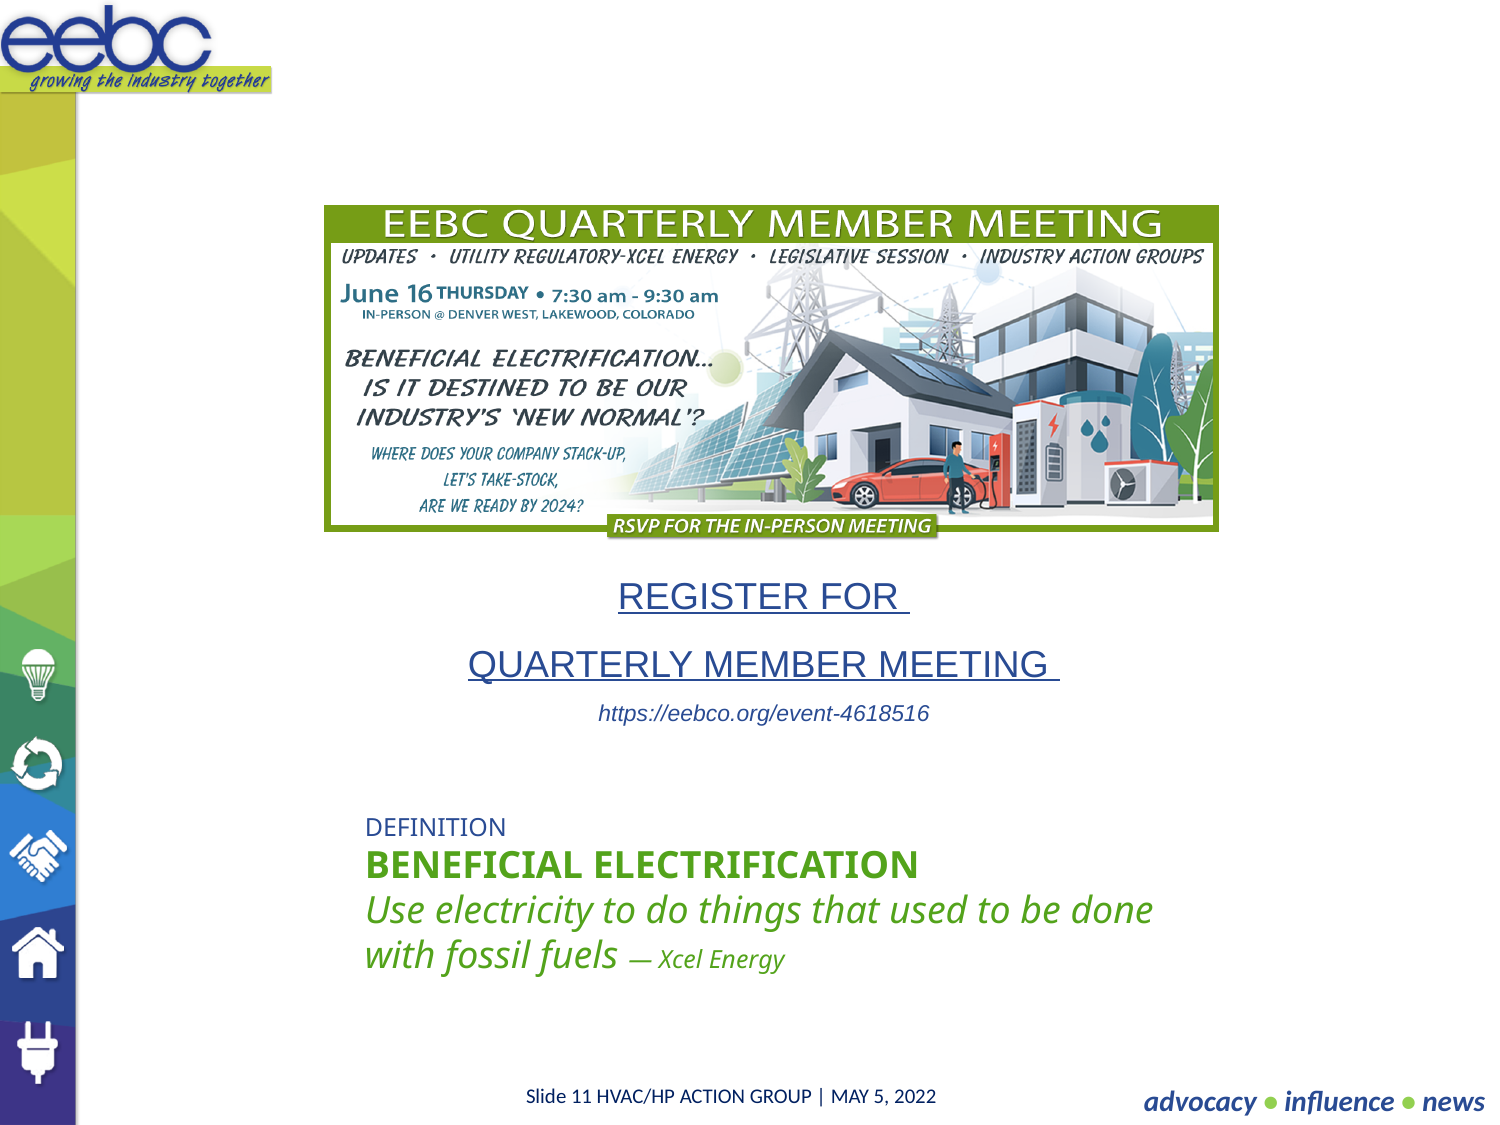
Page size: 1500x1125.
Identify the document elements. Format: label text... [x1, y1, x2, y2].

text_box REGISTER FOR QUARTERLY MEMBER MEETING https://eebco.org/event-4618516 [420, 551, 1108, 734]
text_box DEFINITION BENEFICIAL ELECTRIFICATION Use electricity to do things that used to be done with fossil fuels — Xcel Energy [349, 803, 1250, 984]
slide_number advocacy • influence • news [1112, 1074, 1500, 1125]
footer Slide 11 HVAC/HP ACTION GROUP | MAY 5, 2022 [350, 1074, 1112, 1125]
picture [0, 0, 273, 1125]
picture [324, 205, 1219, 543]
